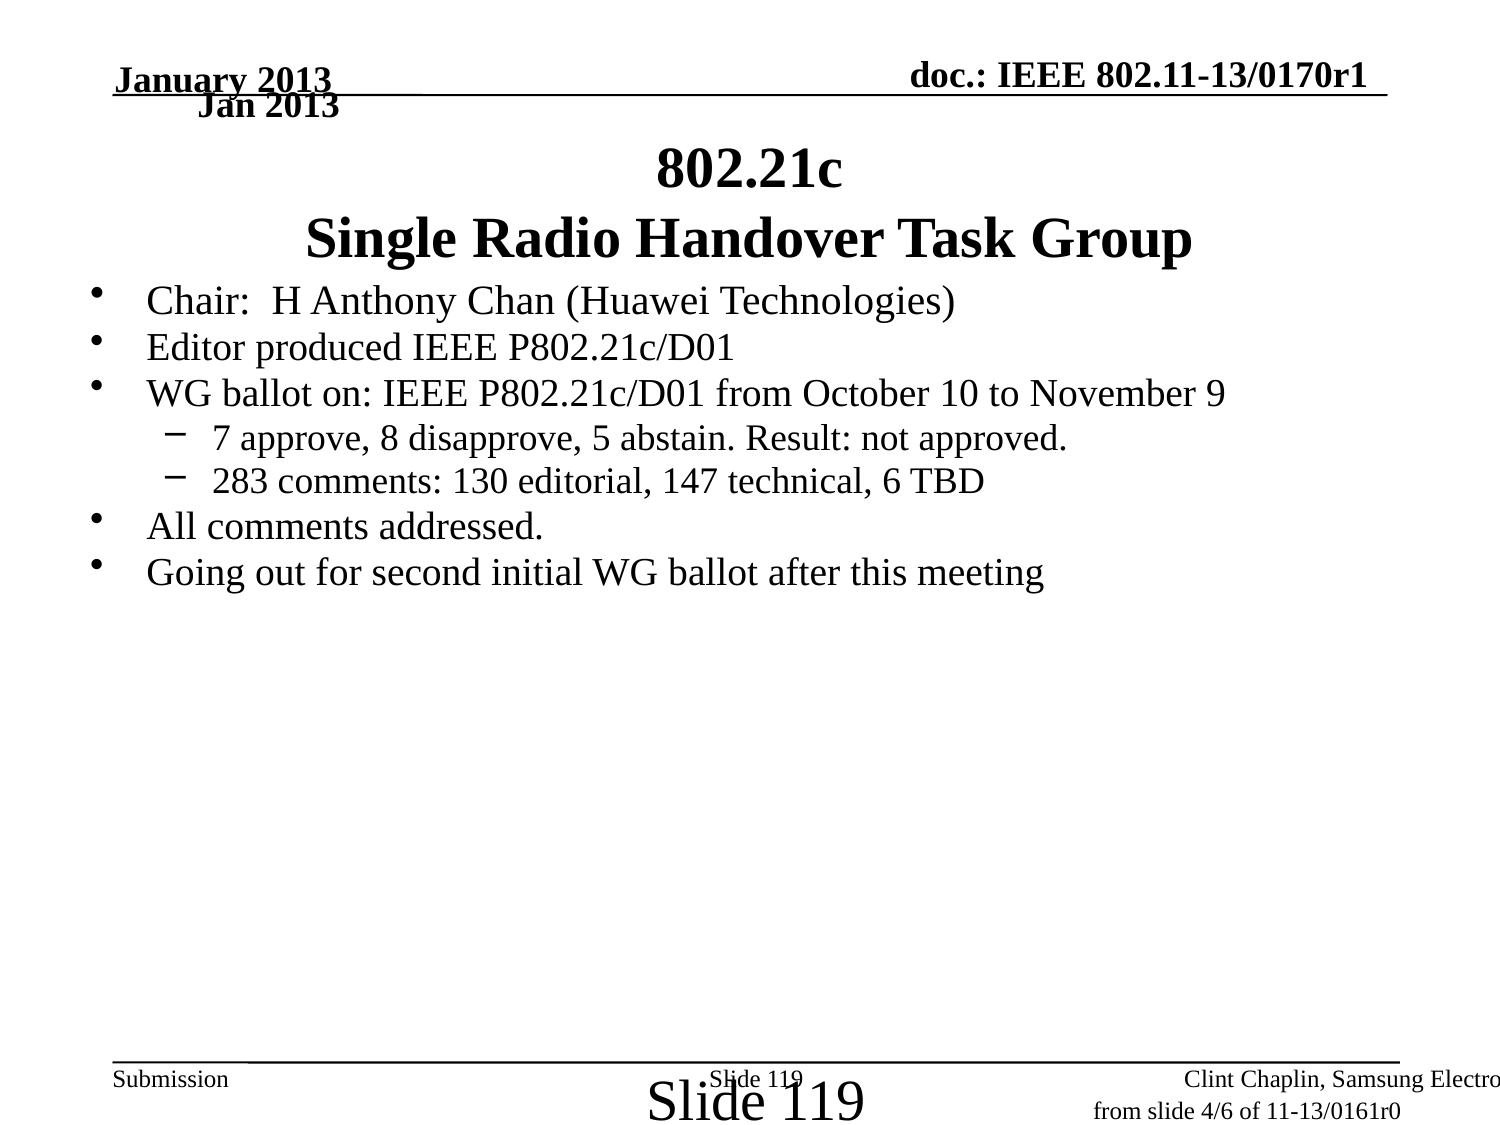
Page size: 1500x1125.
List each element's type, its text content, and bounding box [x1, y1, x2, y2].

text_box Jan 2013 [197, 79, 341, 125]
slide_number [114, 54, 335, 100]
text_box Slide 119 [567, 1062, 946, 1087]
text_box Clint Chaplin, Samsung Electronics [1184, 1062, 1500, 1093]
text_box from slide 4/6 of 11-13/0161r0 [343, 1087, 1417, 1125]
list Chair: H Anthony Chan (Huawei Technologies) Editor produced IEEE P802.21c/D01 WG ballot on: IEEE P802.21c/D01 from October 10 to November 9 7 approve, 8 disapprove, 5 abstain. Result: not approved. 283 comments: 130 editorial, 147 technical, 6 TBD All comments addressed. Going out for second initial WG ballot after this meeting [75, 275, 1425, 1003]
title 802.21c Single Radio Handover Task Group [112, 145, 1388, 253]
